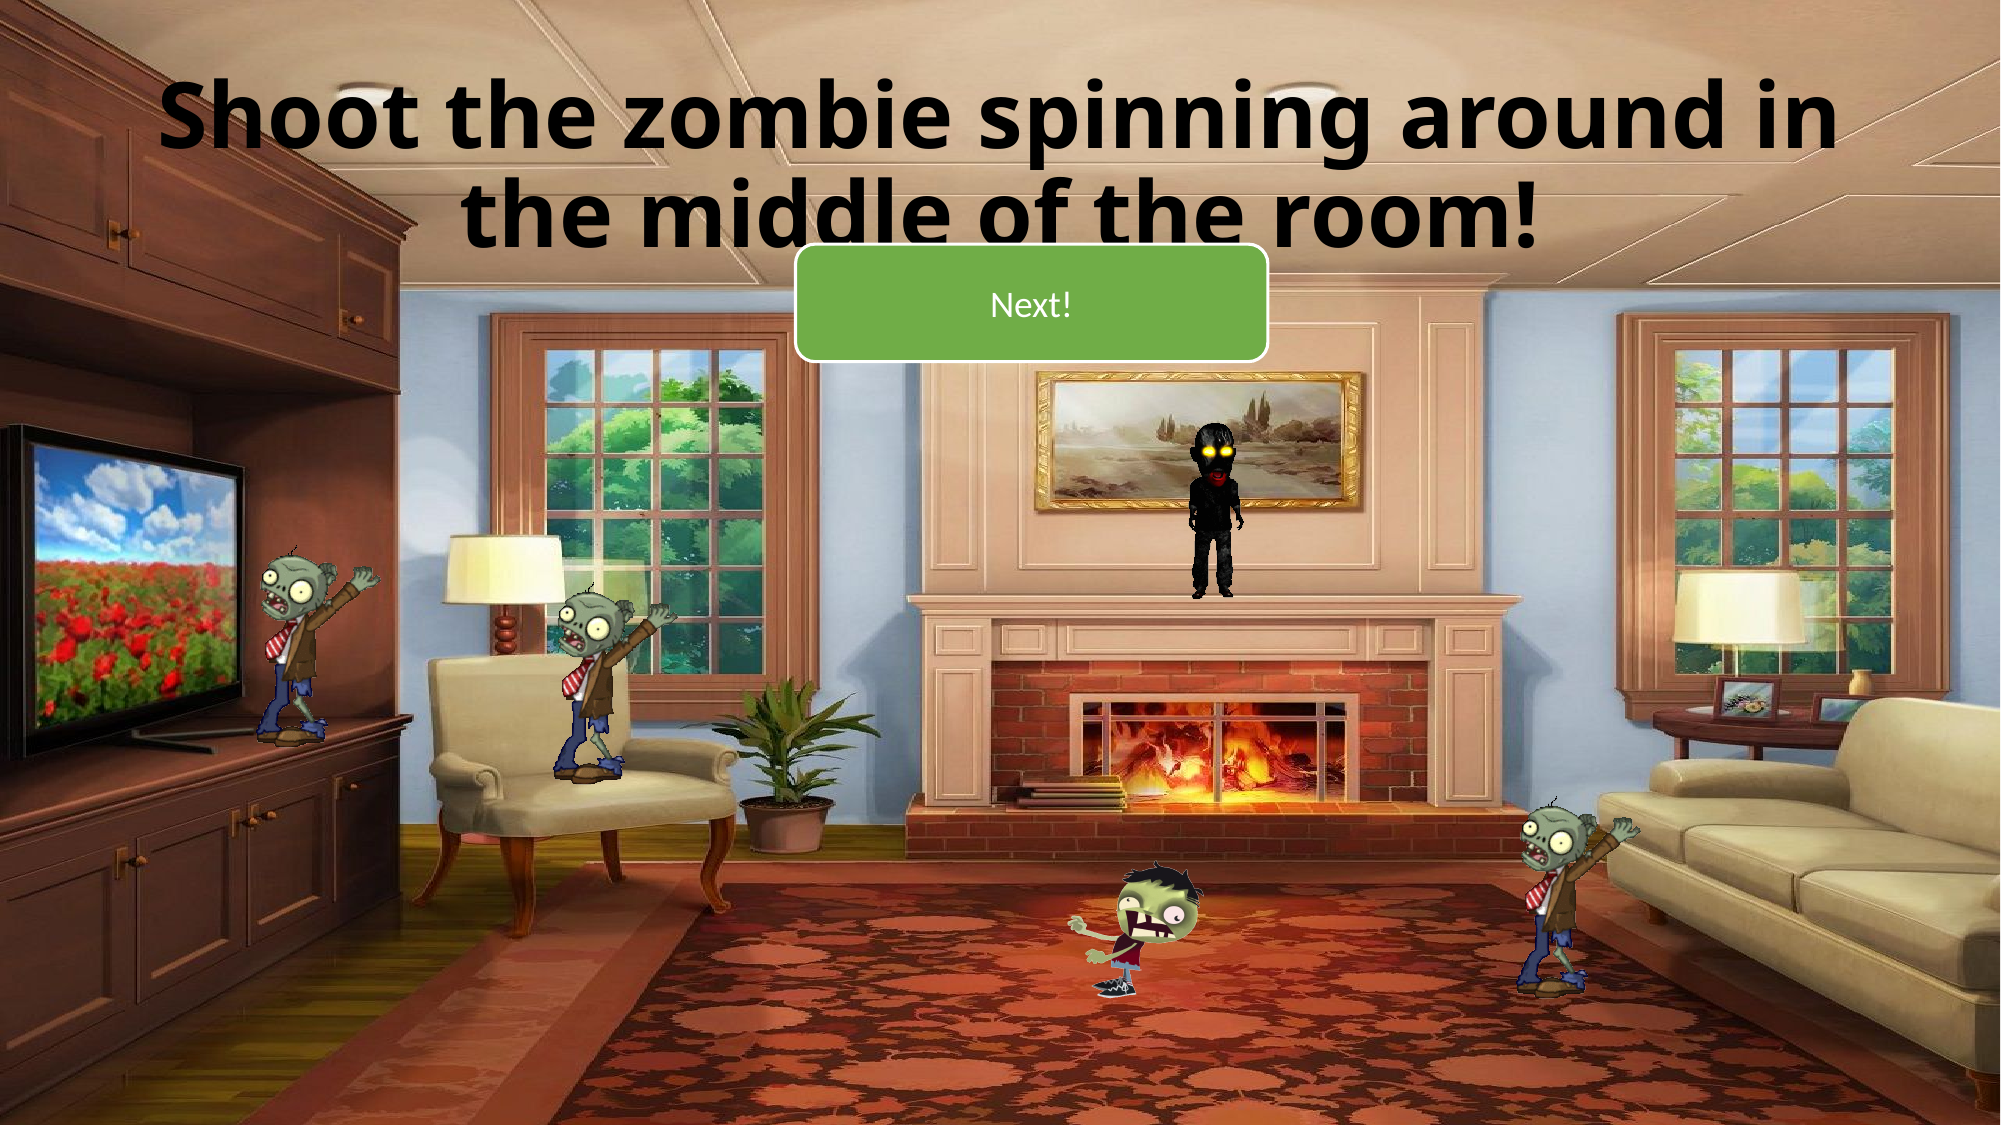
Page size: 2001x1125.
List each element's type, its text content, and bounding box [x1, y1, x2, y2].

text_box Next! [793, 242, 1270, 364]
title Shoot the zombie spinning around in the middle of the room! [137, 59, 1863, 278]
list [1053, 860, 1212, 999]
picture [0, 0, 2001, 1125]
